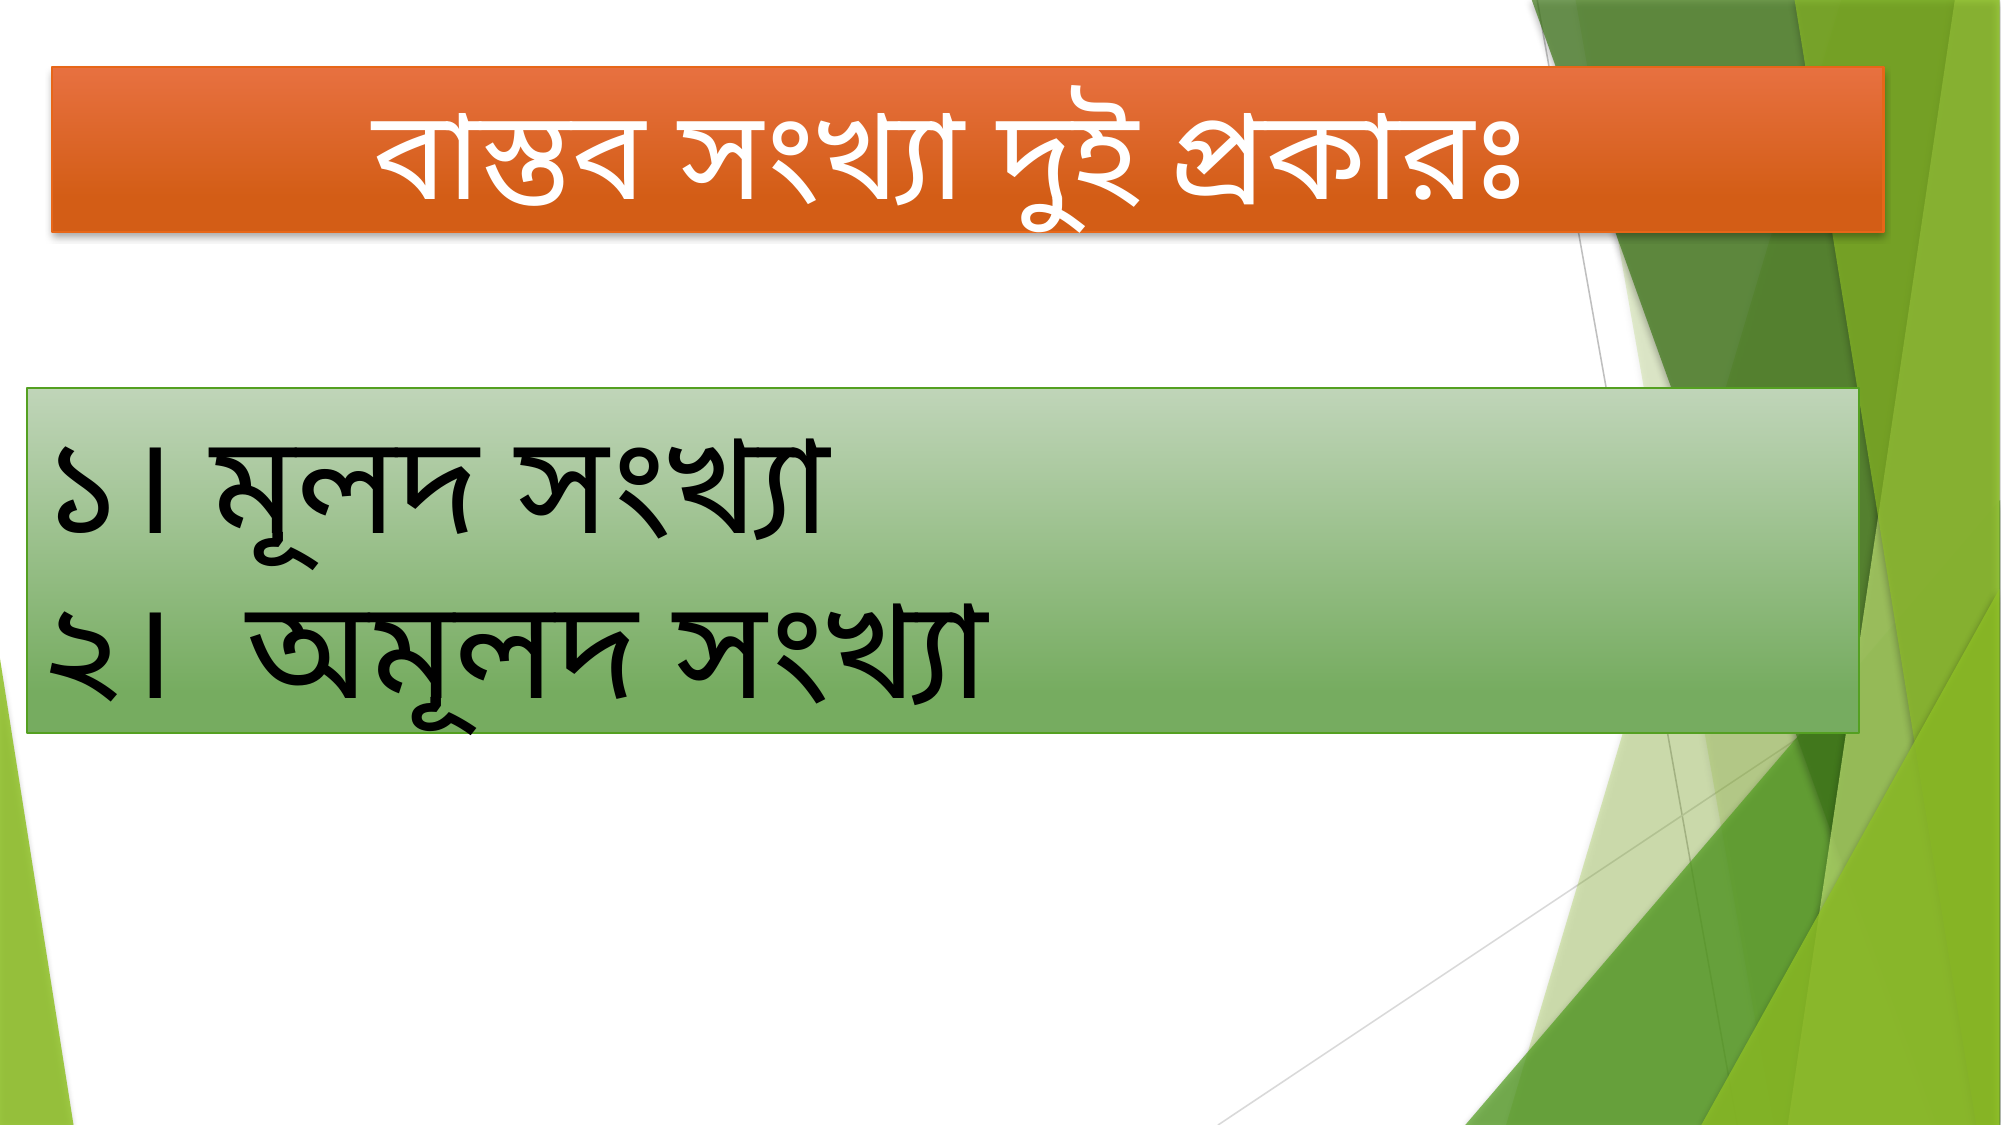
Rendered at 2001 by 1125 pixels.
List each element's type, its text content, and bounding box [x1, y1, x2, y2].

text_box বাস্তব সংখ্যা দুই প্রকারঃ [51, 66, 1885, 233]
text_box ১। মূলদ সংখ্যা ২। অমূলদ সংখ্যা [26, 387, 1860, 734]
